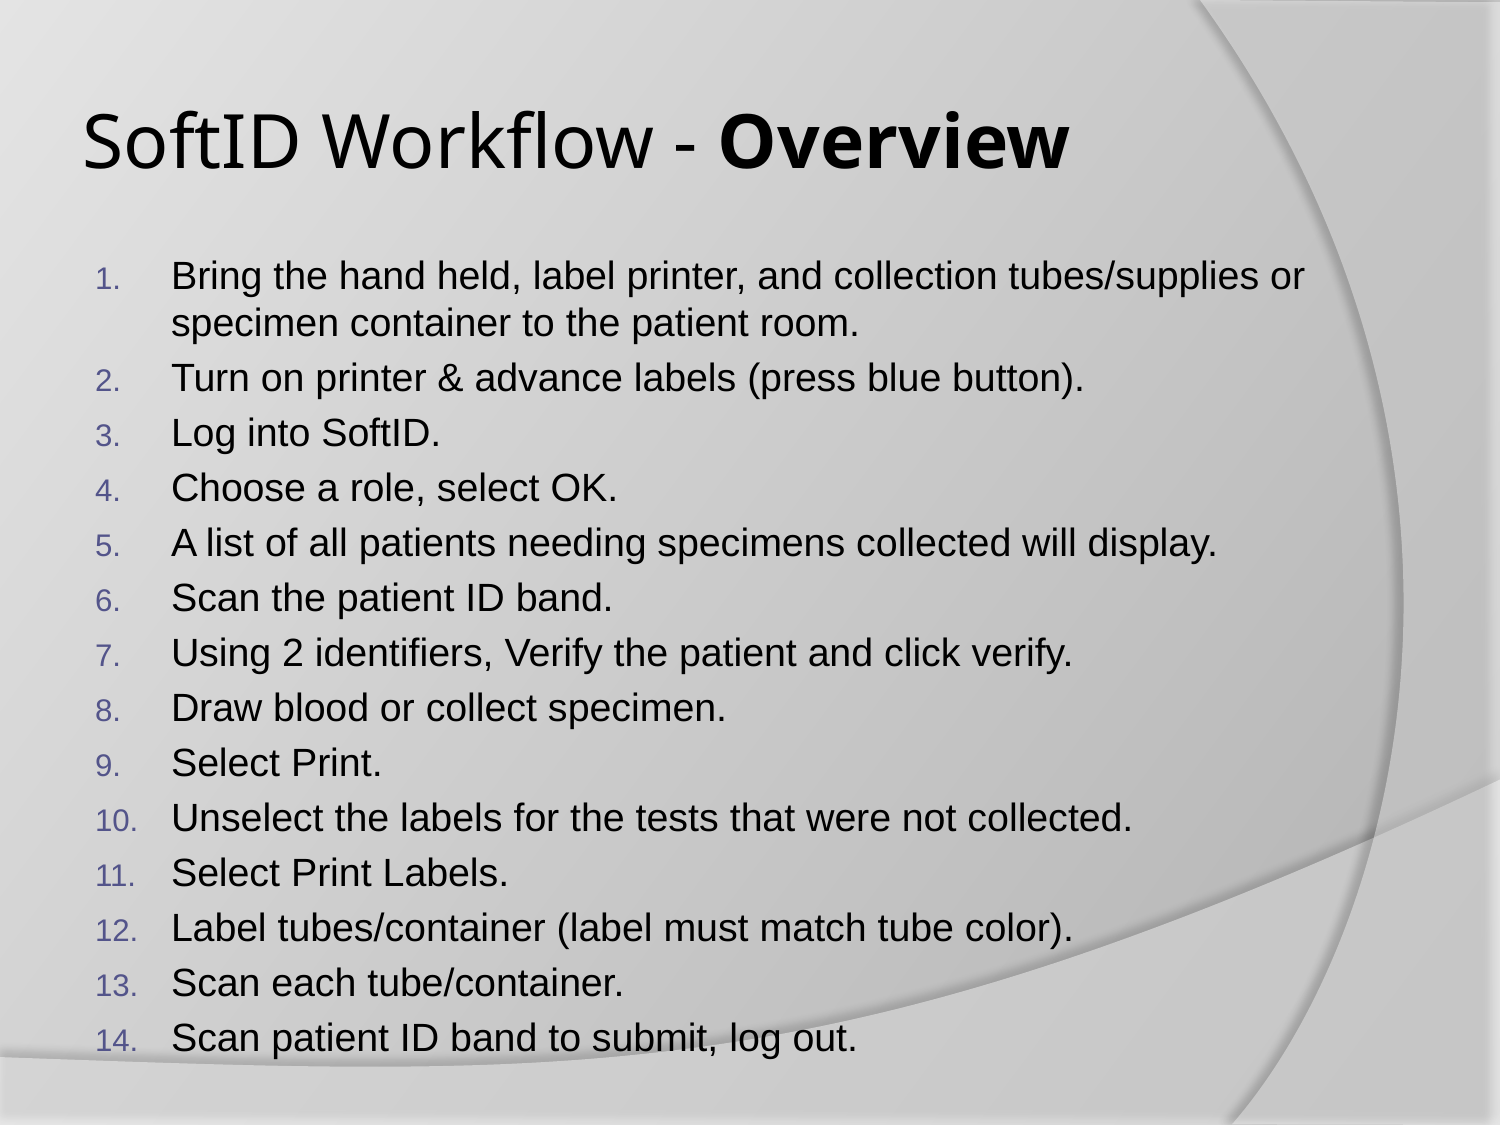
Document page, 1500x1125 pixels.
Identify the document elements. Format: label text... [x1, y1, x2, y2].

title SoftID Workflow - Overview [75, 45, 1300, 187]
list Bring the hand held, label printer, and collection tubes/supplies or specimen container to the patient room. Turn on printer & advance labels (press blue button). Log into SoftID. Choose a role, select OK. A list of all patients needing specimens collected will display. Scan the patient ID band. Using 2 identifiers, Verify the patient and click verify. Draw blood or collect specimen. Select Print. Unselect the labels for the tests that were not collected. Select Print Labels. Label tubes/container (label must match tube color). Scan each tube/container. Scan patient ID band to submit, log out. [75, 187, 1438, 1075]
